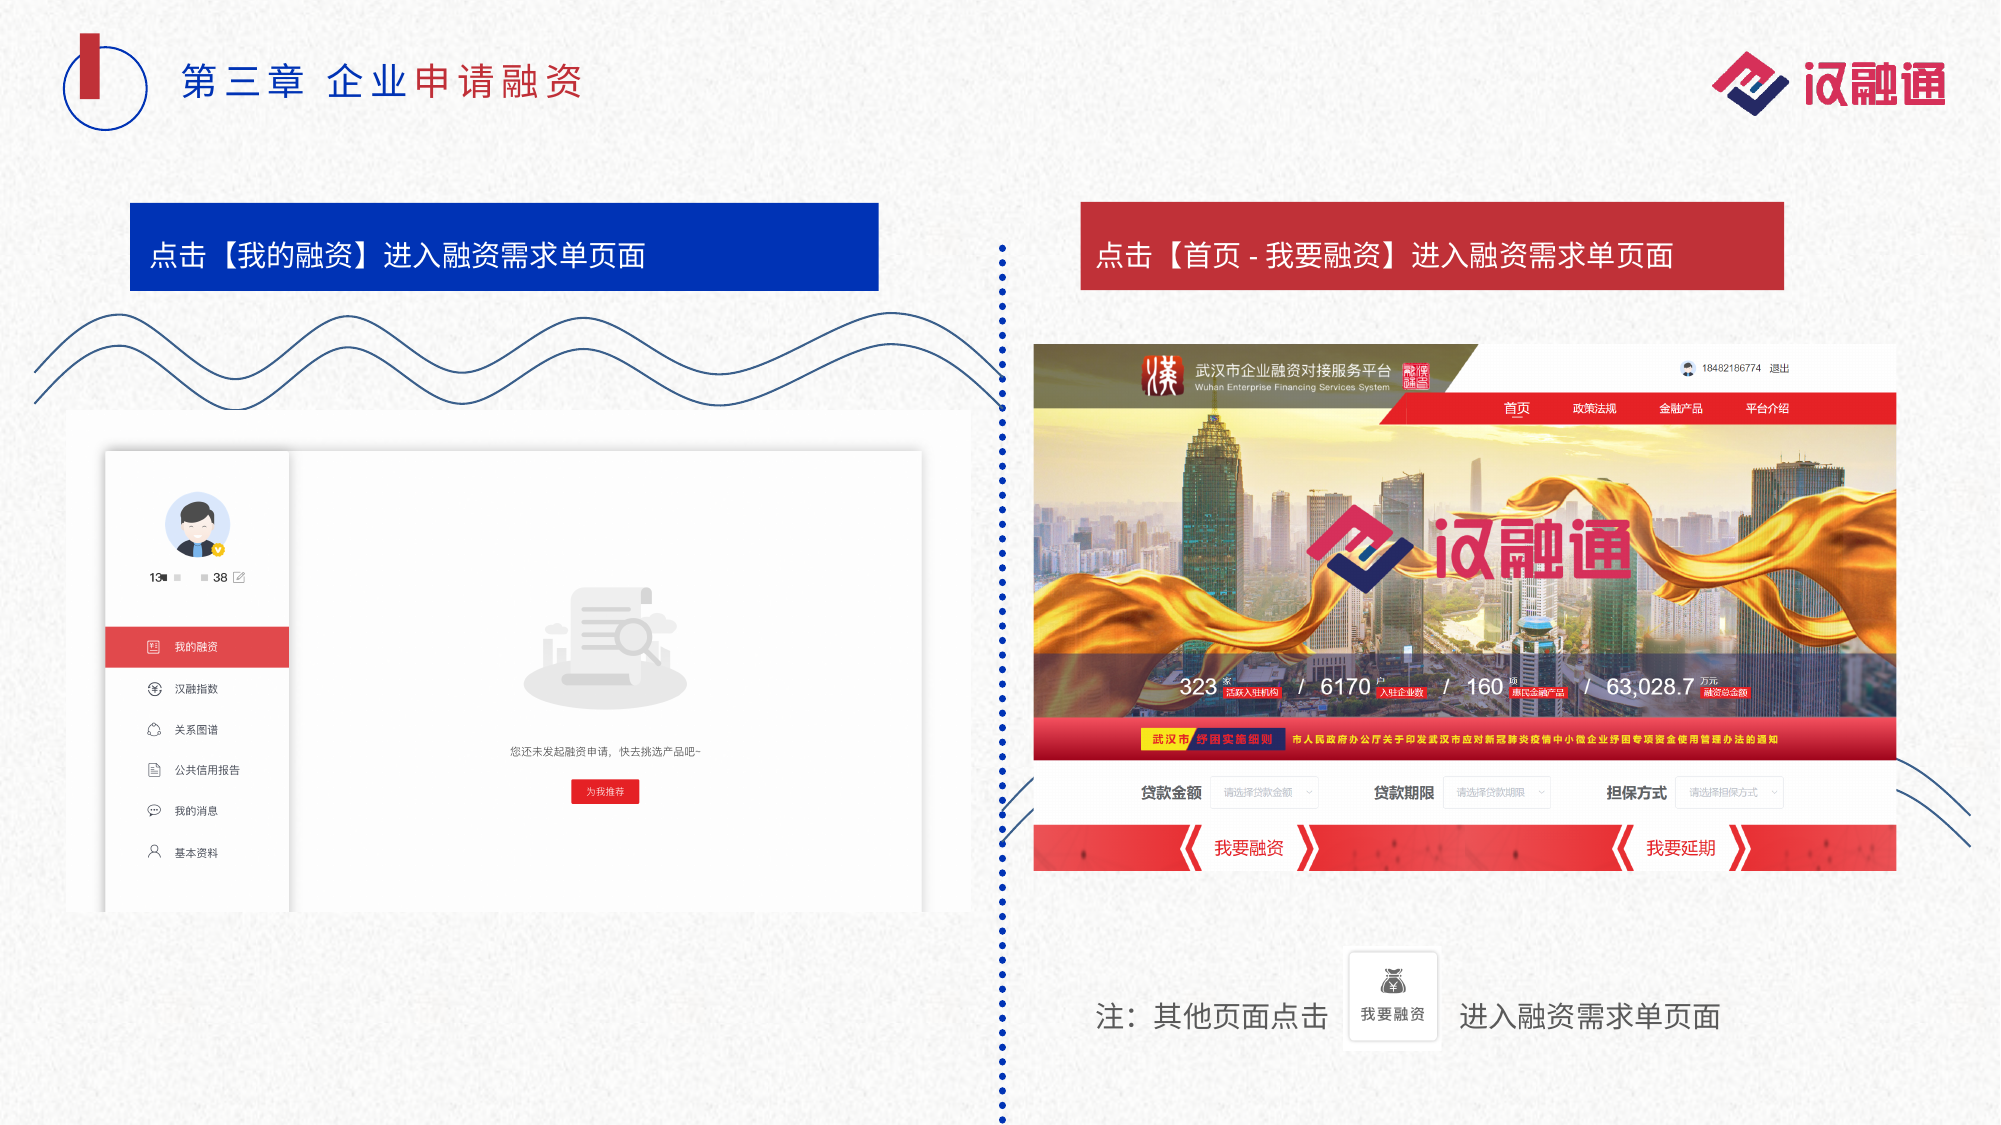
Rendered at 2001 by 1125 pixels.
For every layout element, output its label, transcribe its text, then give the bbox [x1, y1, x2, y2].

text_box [34, 313, 1003, 411]
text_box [1080, 946, 1752, 1051]
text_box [1002, 751, 1033, 849]
picture [1712, 51, 1945, 116]
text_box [1897, 751, 1971, 849]
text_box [1080, 201, 2000, 291]
picture [65, 410, 972, 912]
text_box 第三章 企业申请融资 [165, 50, 733, 111]
picture [1033, 344, 1897, 871]
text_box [130, 202, 884, 291]
